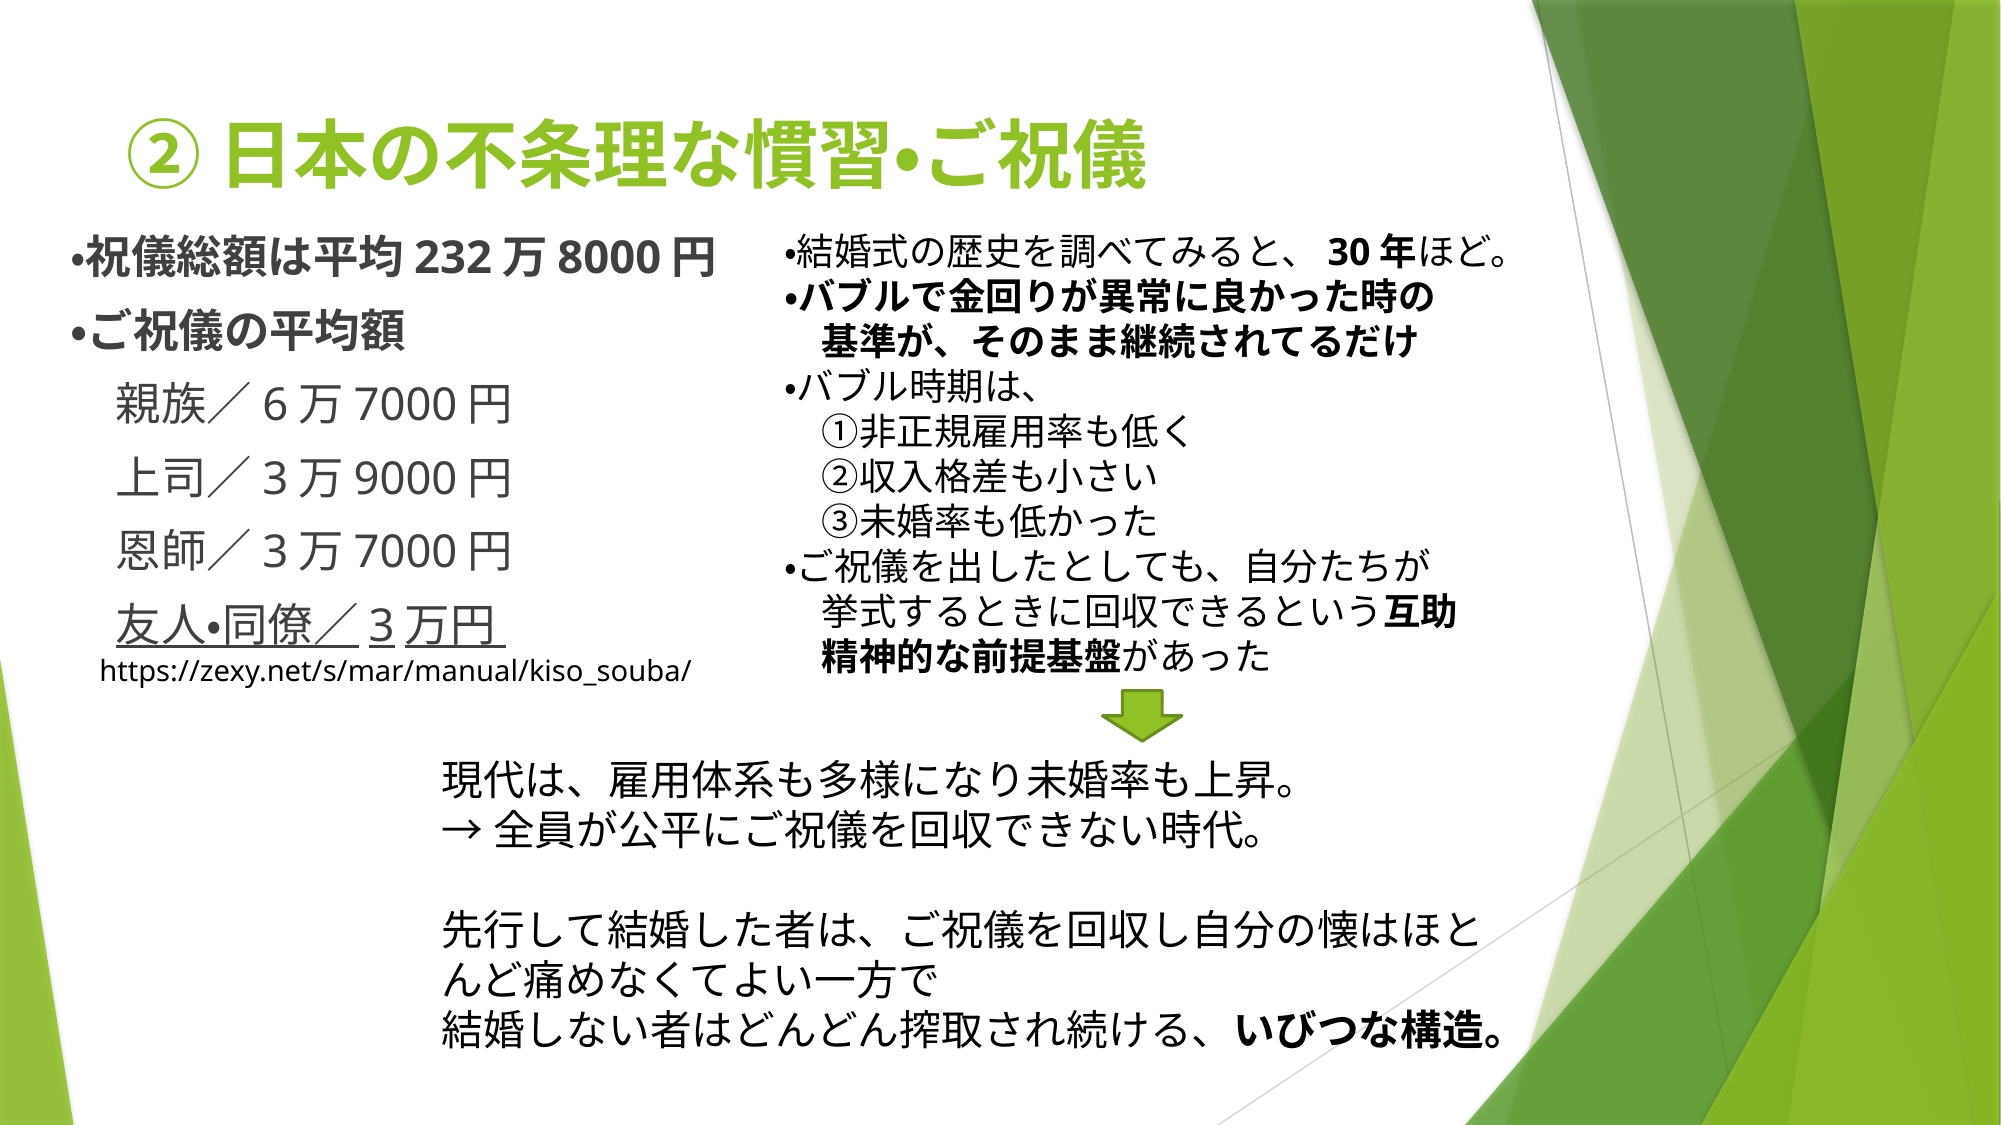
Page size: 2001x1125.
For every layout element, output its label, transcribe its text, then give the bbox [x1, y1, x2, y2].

title ②日本の不条理な慣習・ご祝儀 [111, 99, 1522, 220]
text_box [1100, 689, 1184, 743]
text_box ・結婚式の歴史を調べてみると、30年ほど。 ・バブルで金回りが異常に良かった時の 基準が、そのまま継続されてるだけ ・バブル時期は、 ①非正規雇用率も低く ②収入格差も小さい ③未婚率も低かった ・ご祝儀を出したとしても、自分たちが 挙式するときに回収できるという互助 精神的な前提基盤があった [769, 220, 1539, 686]
text_box 現代は、雇用体系も多様になり未婚率も上昇。 →全員が公平にご祝儀を回収できない時代。 先行して結婚した者は、ご祝儀を回収し自分の懐はほとんど痛めなくてよい一方で 結婚しない者はどんどん搾取され続ける、いびつな構造。 [426, 746, 1522, 1062]
list ・祝儀総額は平均232万8000円 ・ご祝儀の平均額 親族／6万7000円 上司／3万9000円 恩師／3万7000円 友人・同僚／3万円 [55, 220, 769, 664]
text_box https://zexy.net/s/mar/manual/kiso_souba/ [84, 644, 708, 695]
